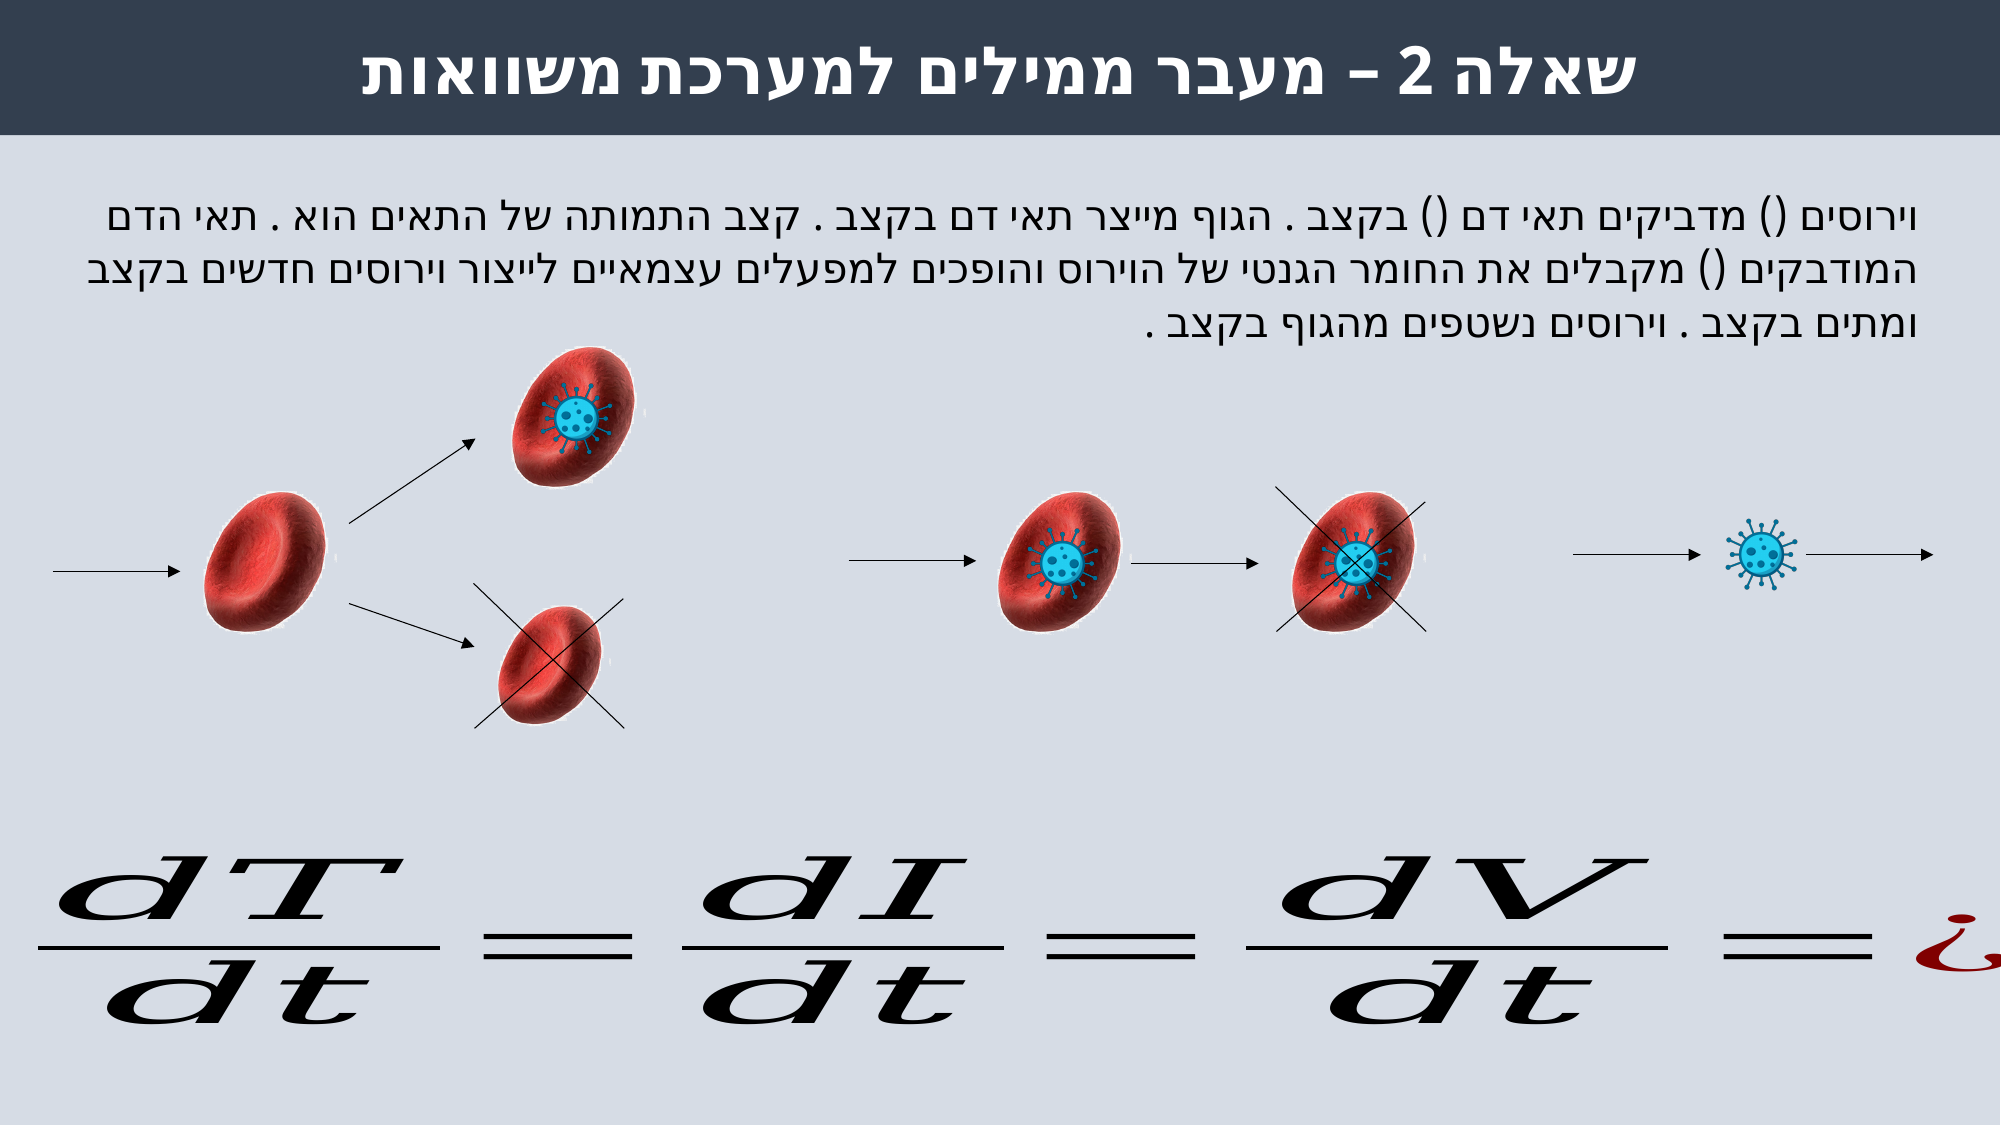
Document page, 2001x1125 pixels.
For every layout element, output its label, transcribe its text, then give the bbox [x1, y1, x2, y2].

text_box שאלה 2 – מעבר ממילים למערכת משוואות [0, 0, 2000, 136]
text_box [848, 486, 1427, 639]
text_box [52, 343, 646, 730]
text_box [1573, 514, 1934, 595]
